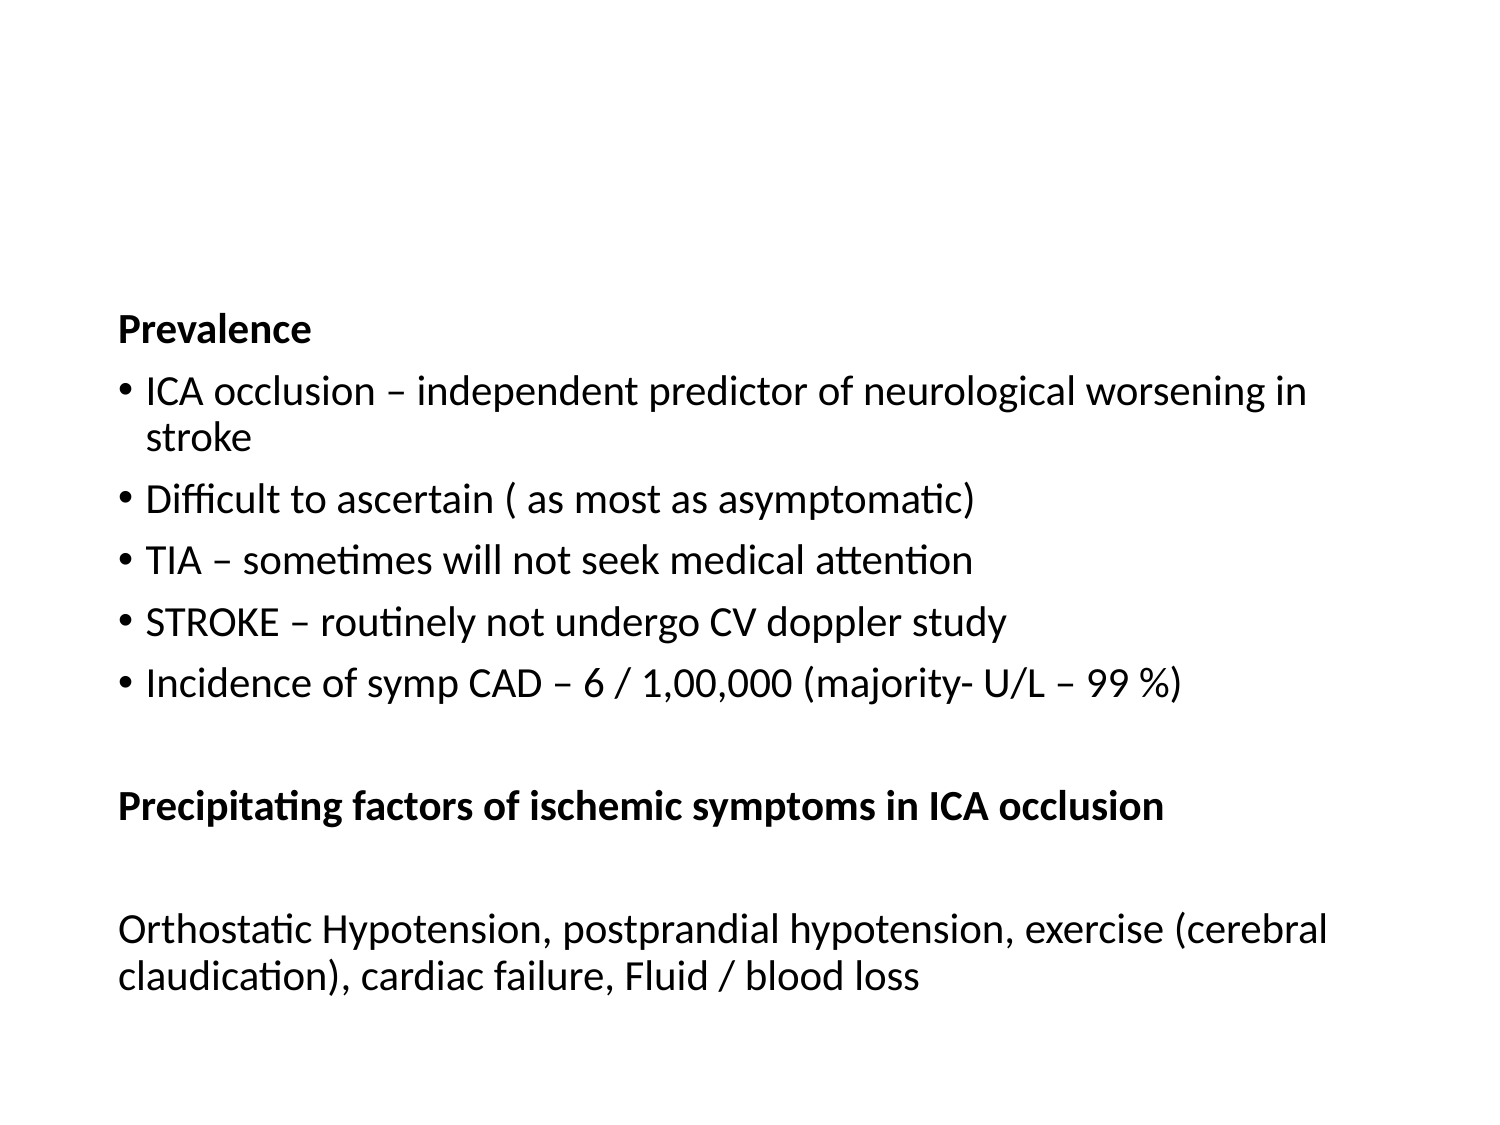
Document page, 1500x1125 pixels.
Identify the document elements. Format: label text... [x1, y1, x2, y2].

list Prevalence ICA occlusion – independent predictor of neurological worsening in stroke Difficult to ascertain ( as most as asymptomatic) TIA – sometimes will not seek medical attention STROKE – routinely not undergo CV doppler study Incidence of symp CAD – 6 / 1,00,000 (majority- U/L – 99 %) Precipitating factors of ischemic symptoms in ICA occlusion Orthostatic Hypotension, postprandial hypotension, exercise (cerebral claudication), cardiac failure, Fluid / blood loss [103, 299, 1397, 1014]
